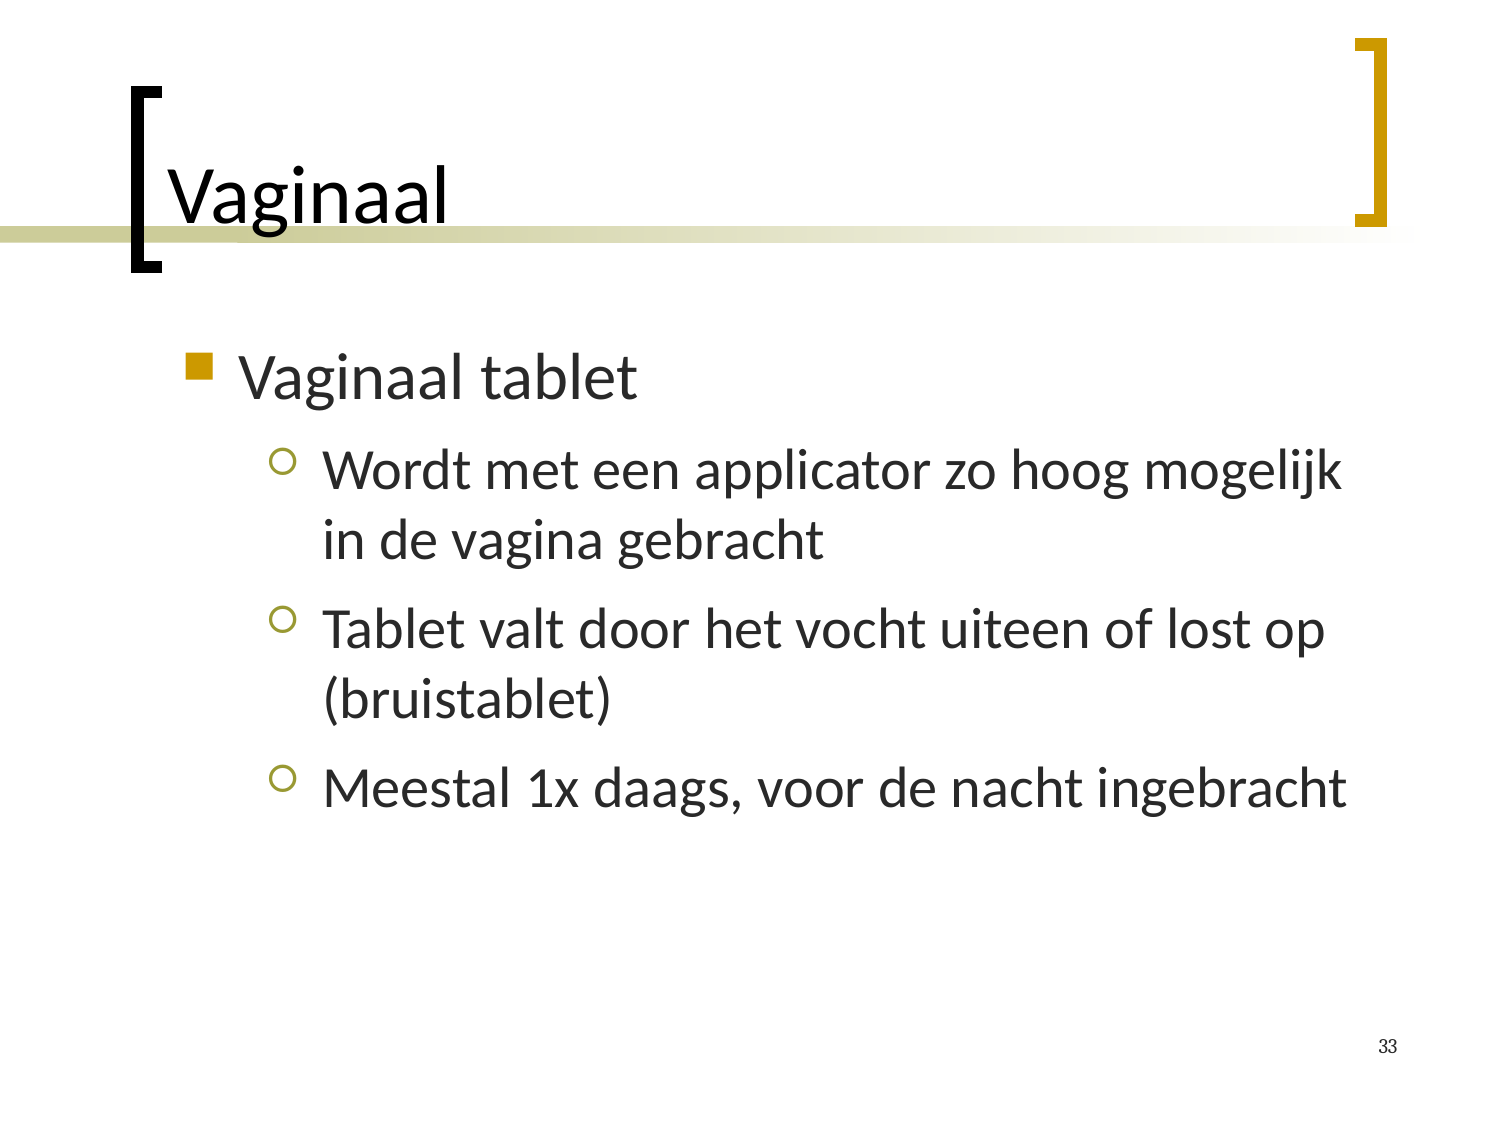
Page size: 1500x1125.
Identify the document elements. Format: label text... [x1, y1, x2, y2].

title Vaginaal [152, 15, 1328, 248]
list Vaginaal tablet Wordt met een applicator zo hoog mogelijk in de vagina gebracht Tablet valt door het vocht uiteen of lost op (bruistablet) Meestal 1x daags, voor de nacht ingebracht [155, 324, 1413, 1000]
slide_number 33 [1099, 1024, 1413, 1101]
